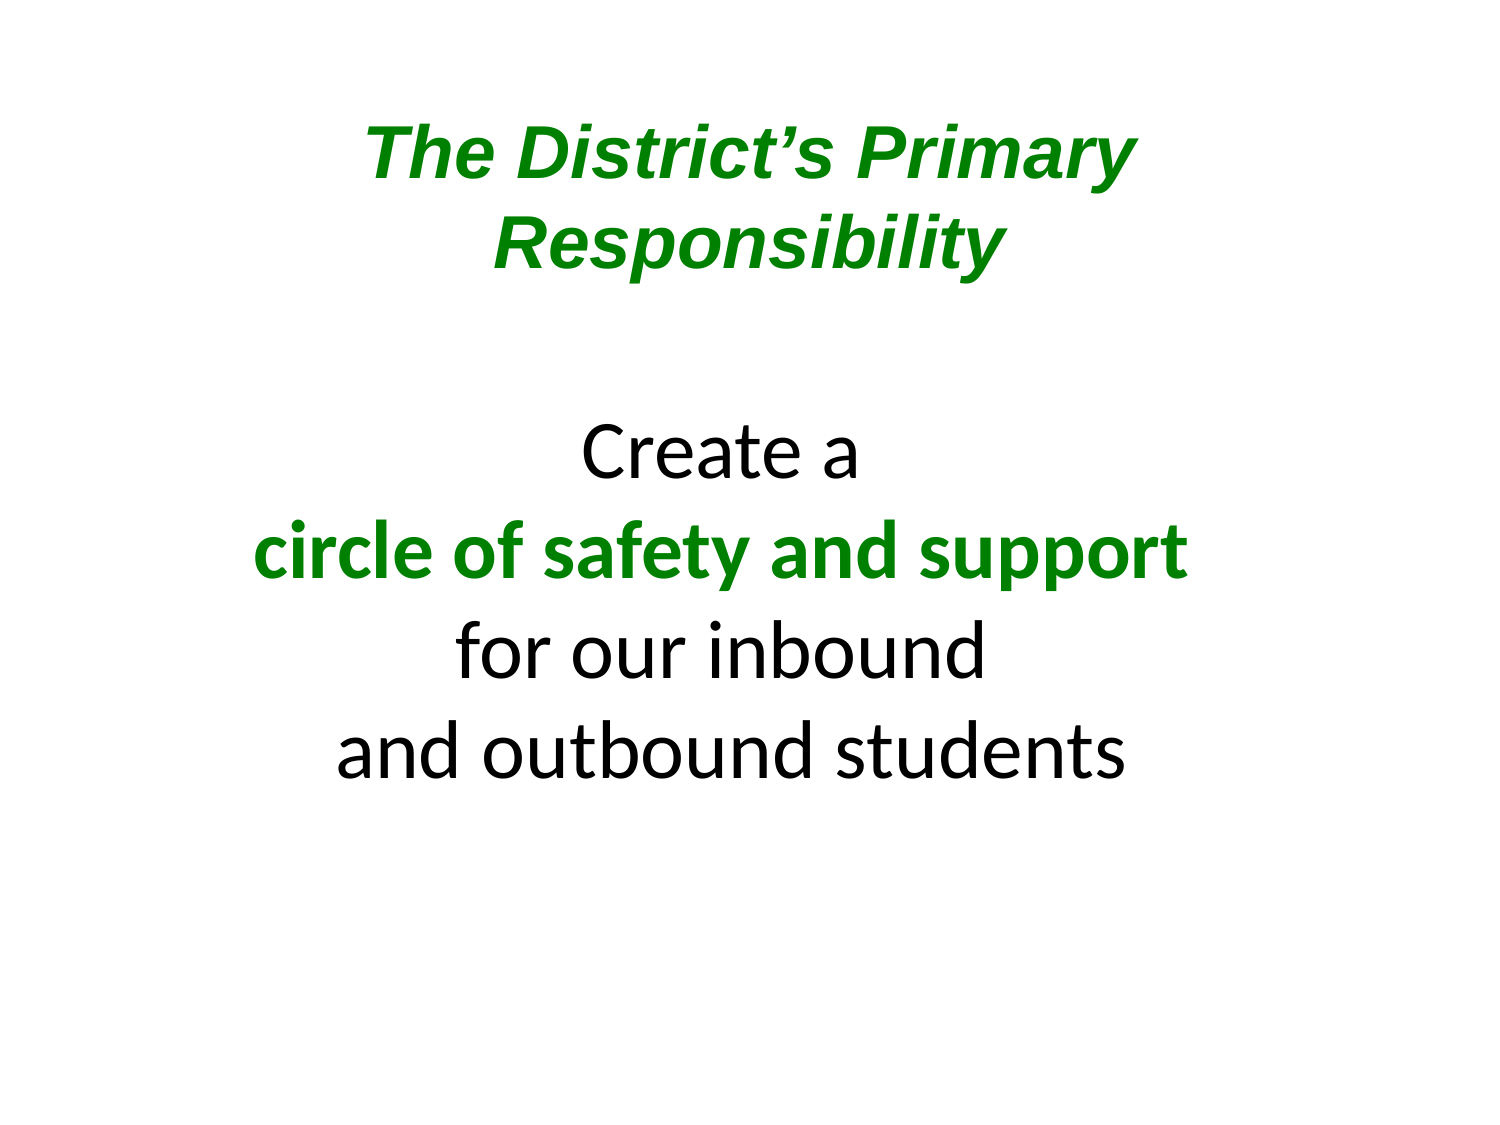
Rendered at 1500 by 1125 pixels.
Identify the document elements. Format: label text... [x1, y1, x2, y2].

list Create a circle of safety and support for our inbound and outbound students [49, 387, 1413, 1063]
title The District’s Primary Responsibility [112, 99, 1388, 288]
